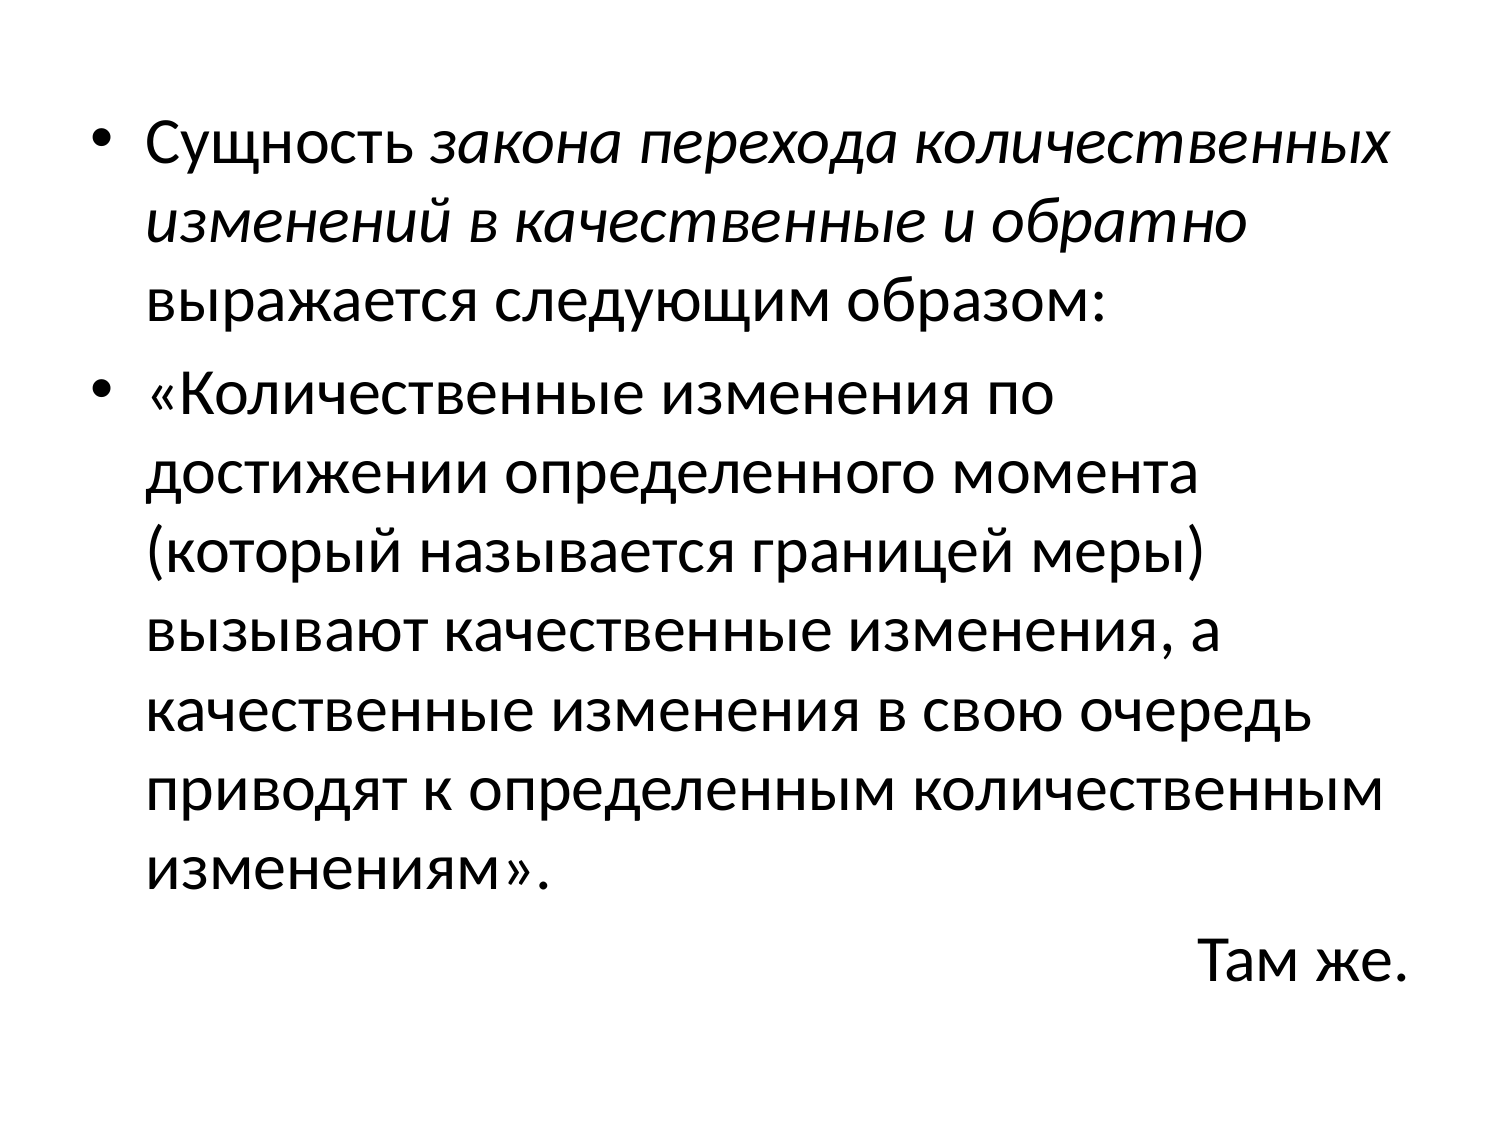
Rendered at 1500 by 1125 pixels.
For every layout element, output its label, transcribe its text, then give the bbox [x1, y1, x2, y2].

list Сущность закона перехода количественных изменений в качественные и обратно выражается следующим образом: «Количественные изменения по достижении определенного момента (который называется границей меры) вызывают качественные изменения, а качественные изменения в свою очередь приводят к определенным количественным изменениям». Там же. [75, 90, 1425, 1005]
